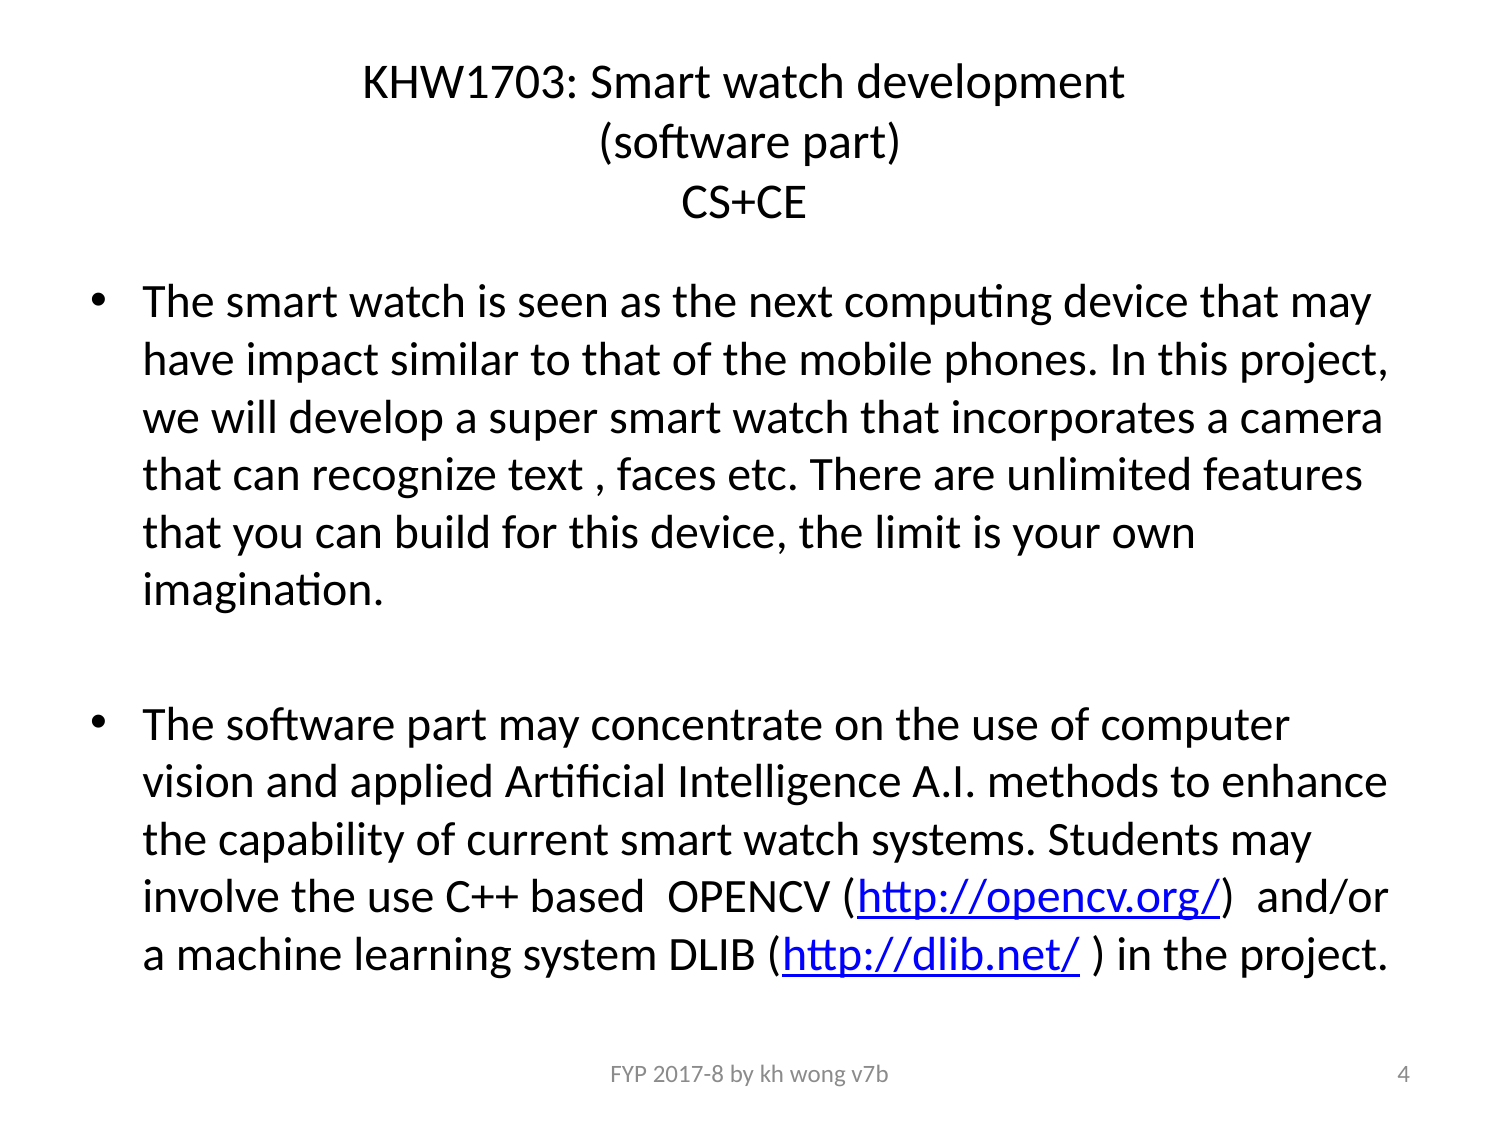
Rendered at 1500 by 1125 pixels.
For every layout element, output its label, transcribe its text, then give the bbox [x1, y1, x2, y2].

slide_number 4 [1074, 1042, 1425, 1103]
footer FYP 2017-8 by kh wong v7b [512, 1042, 988, 1103]
list The smart watch is seen as the next computing device that may have impact similar to that of the mobile phones. In this project, we will develop a super smart watch that incorporates a camera that can recognize text , faces etc. There are unlimited features that you can build for this device, the limit is your own imagination. The software part may concentrate on the use of computer vision and applied Artificial Intelligence A.I. methods to enhance the capability of current smart watch systems. Students may involve the use C++ based OPENCV (http://opencv.org/) and/or a machine learning system DLIB (http://dlib.net/ ) in the project. [75, 262, 1425, 1005]
title KHW1703: Smart watch development (software part) CS+CE [75, 45, 1425, 233]
